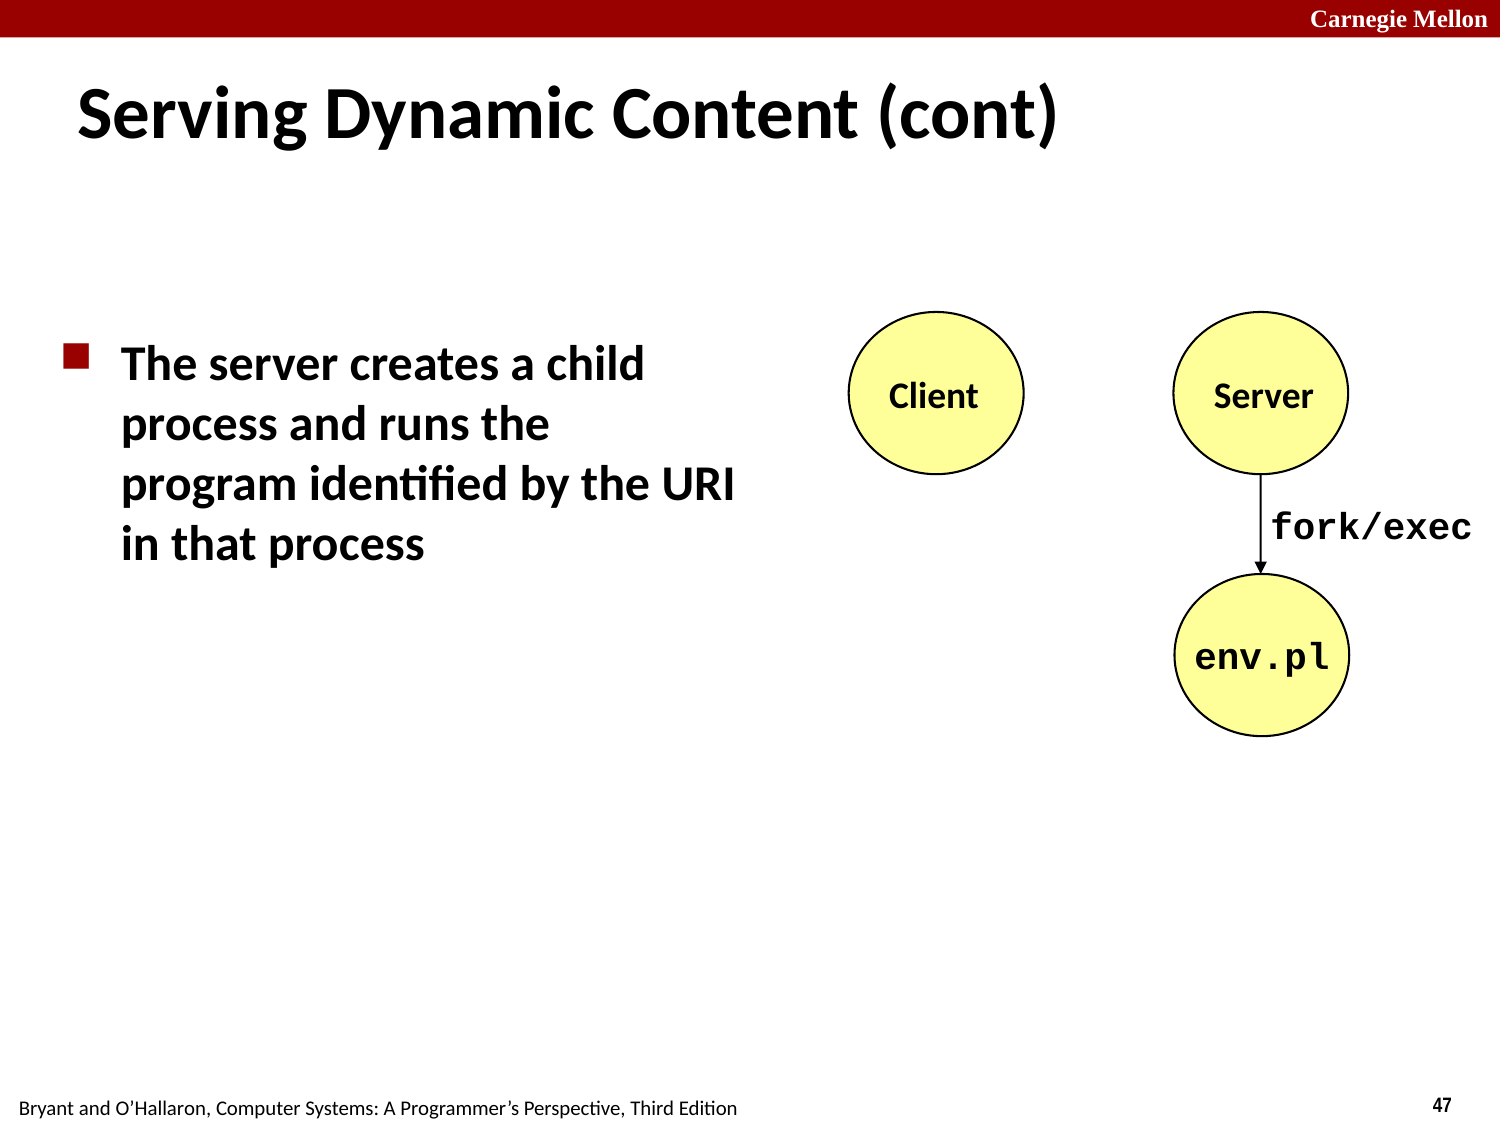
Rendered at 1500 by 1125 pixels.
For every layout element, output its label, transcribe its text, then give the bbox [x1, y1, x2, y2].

text_box Server [1173, 311, 1349, 475]
text_box env.pl [1174, 573, 1350, 737]
text_box Client [848, 311, 1024, 475]
title Serving Dynamic Content (cont) [62, 55, 1338, 151]
list The server creates a child process and runs the program identified by the URI in that process [49, 322, 754, 634]
text_box fork/exec [1255, 494, 1488, 554]
text_box [1254, 554, 1267, 574]
